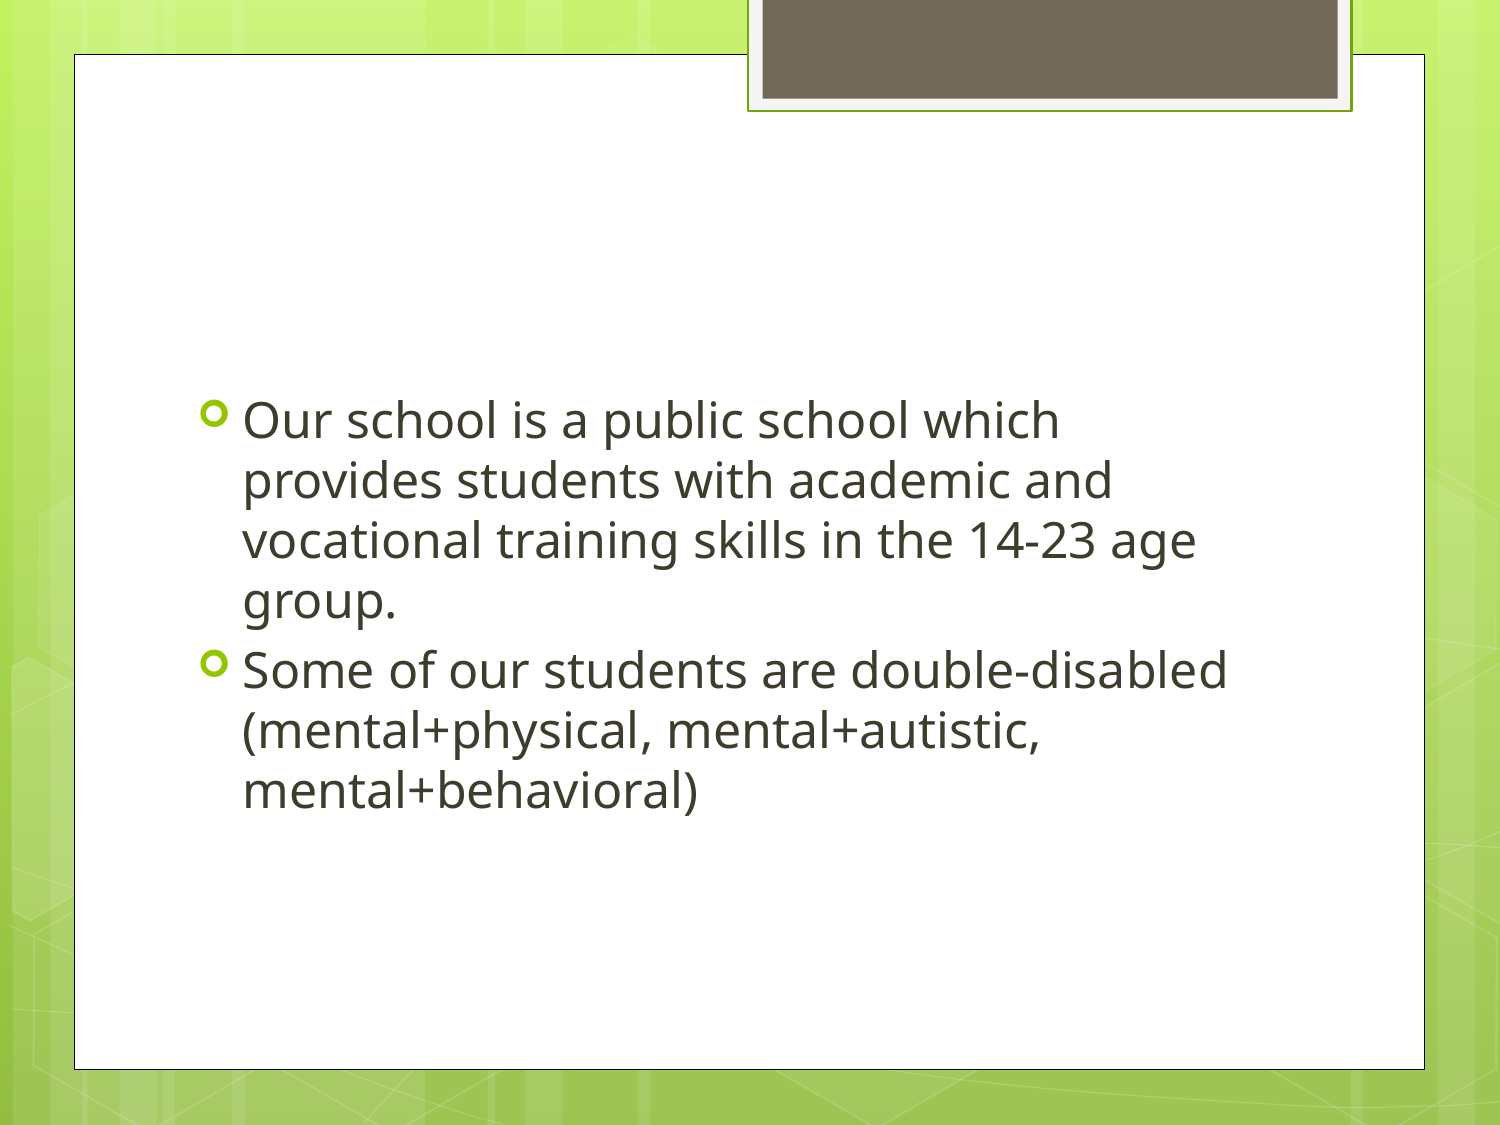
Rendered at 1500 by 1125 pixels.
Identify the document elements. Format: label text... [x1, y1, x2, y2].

list Our school is a public school which provides students with academic and vocational training skills in the 14-23 age group. Some of our students are double-disabled (mental+physical, mental+autistic, mental+behavioral) [171, 381, 1283, 957]
